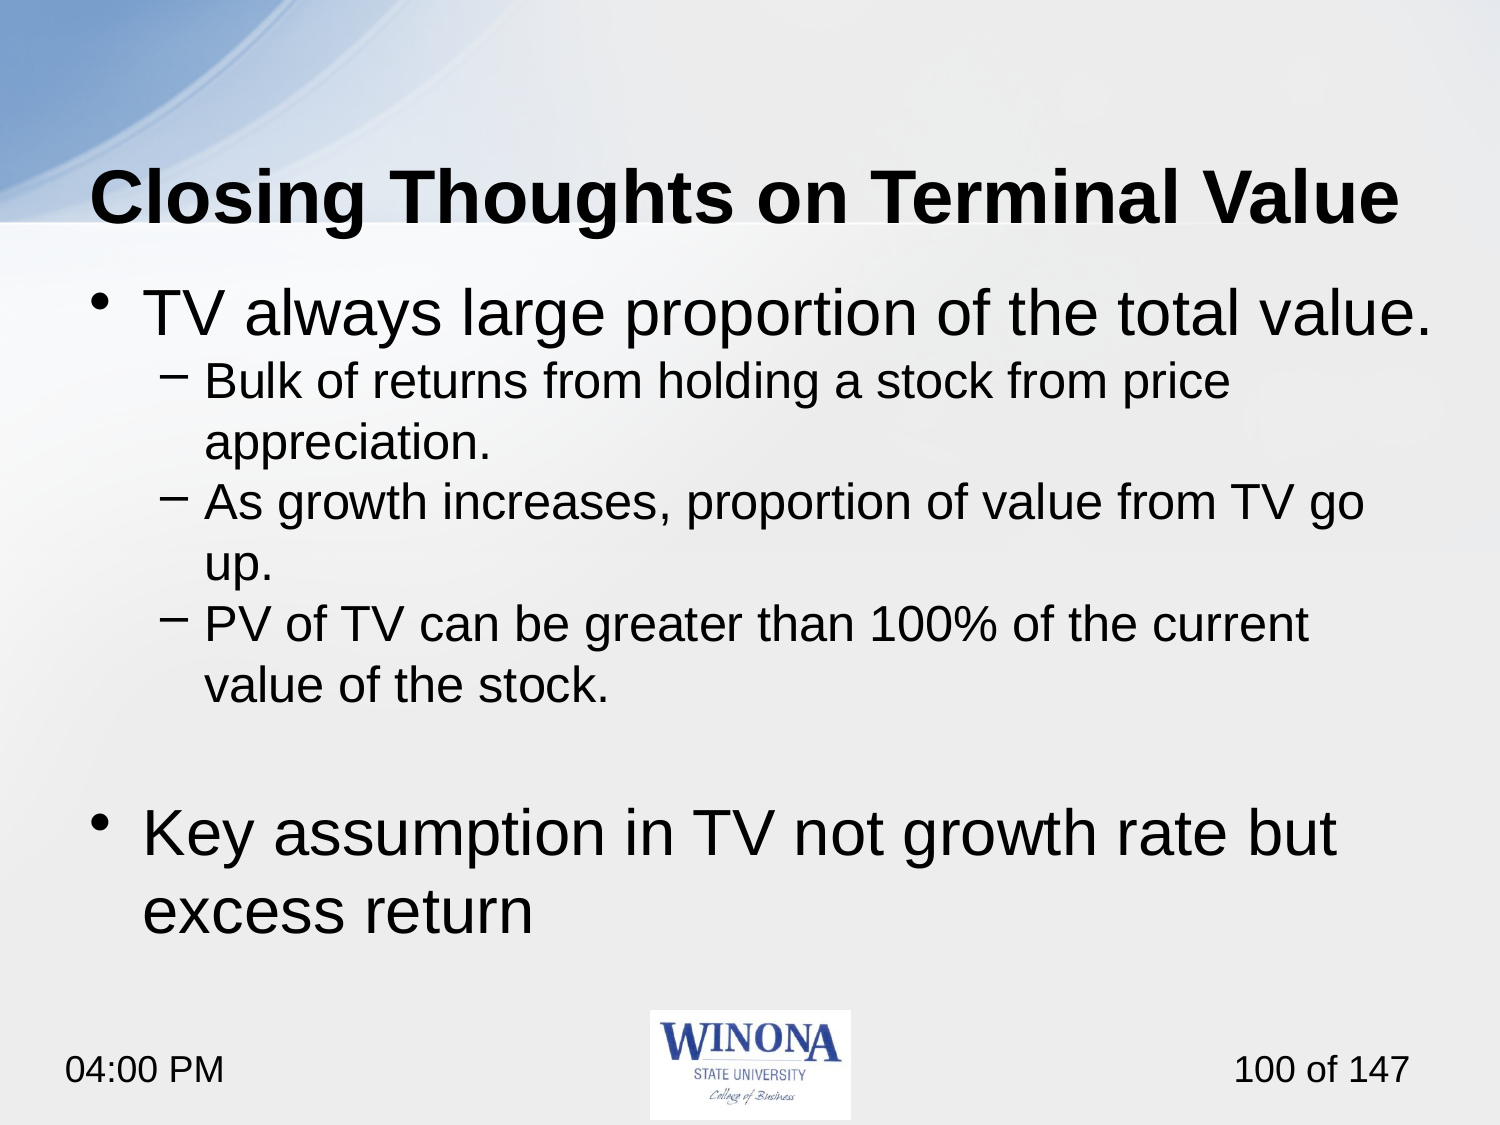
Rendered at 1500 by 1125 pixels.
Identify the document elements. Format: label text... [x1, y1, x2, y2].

picture [0, 0, 1500, 1125]
list TV always large proportion of the total value. Bulk of returns from holding a stock from price appreciation. As growth increases, proportion of value from TV go up. PV of TV can be greater than 100% of the current value of the stock. Key assumption in TV not growth rate but excess return [75, 262, 1450, 1005]
title Closing Thoughts on Terminal Value [75, 58, 1425, 247]
